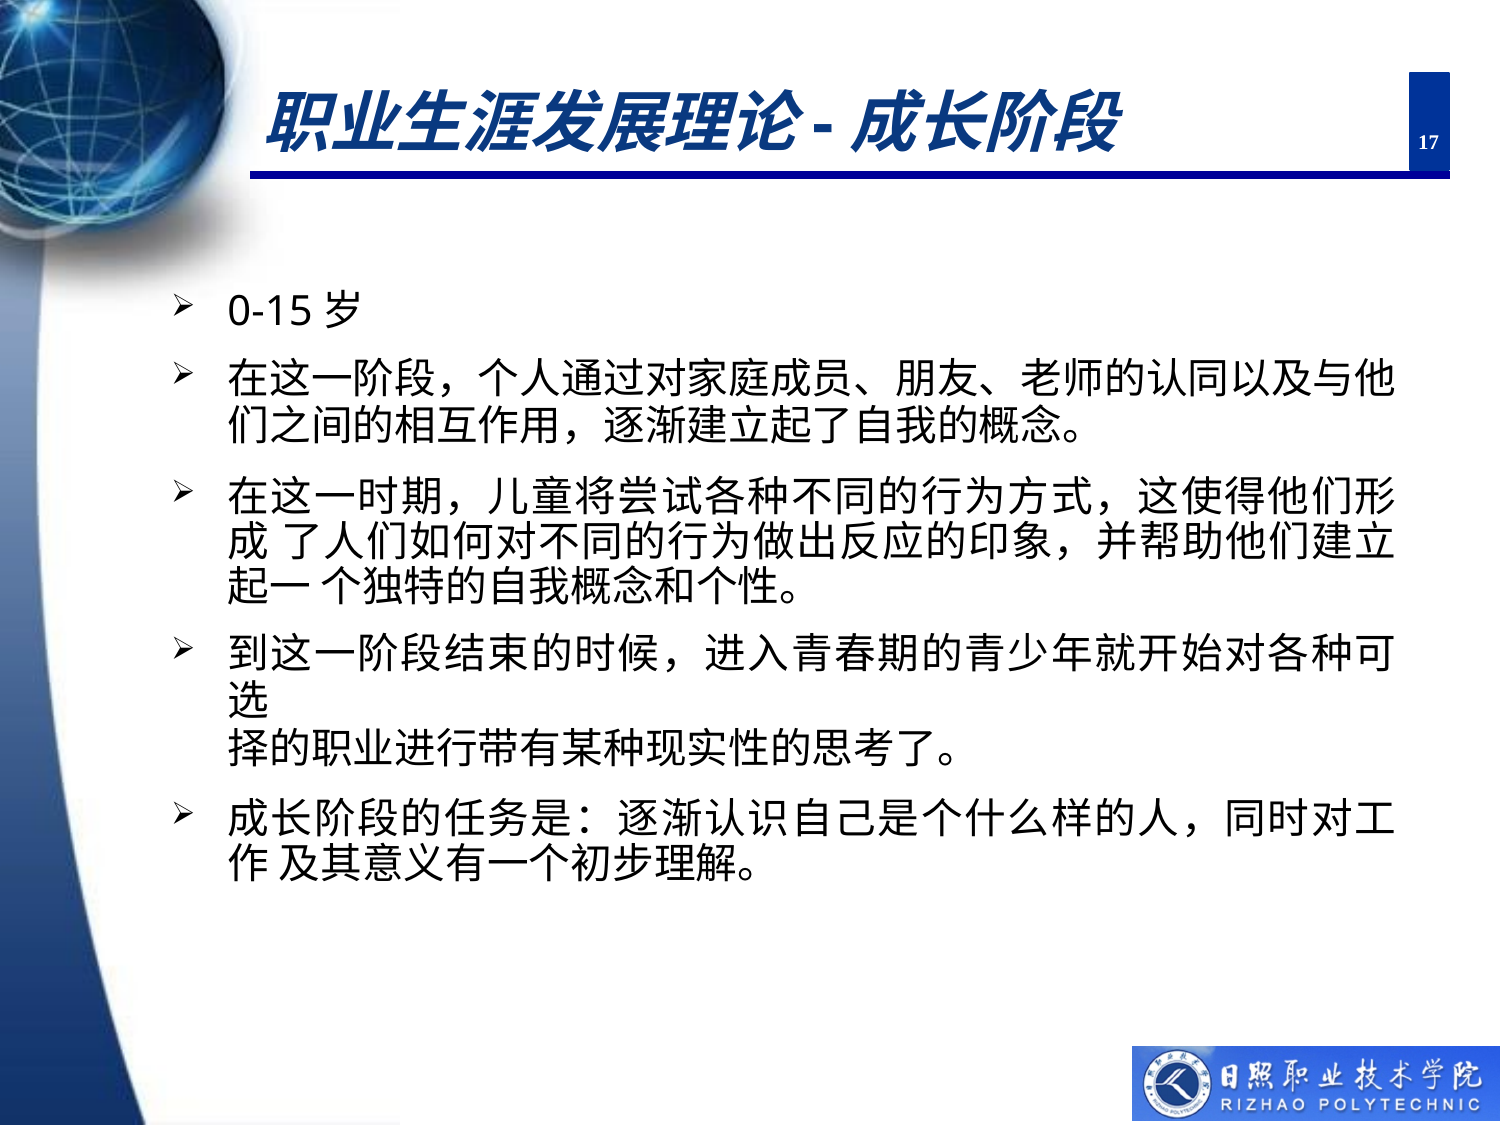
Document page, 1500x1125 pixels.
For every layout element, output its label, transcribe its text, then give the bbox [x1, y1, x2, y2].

picture [0, 0, 400, 1125]
text_box 0-15岁 在这一阶段，个人通过对家庭成员、朋友、老师的认同以及与他 们之间的相互作用，逐渐建立起了自我的概念。 在这一时期，儿童将尝试各种不同的行为方式，这使得他们形成 了人们如何对不同的行为做出反应的印象，并帮助他们建立起一 个独特的自我概念和个性。 到这一阶段结束的时候，进入青春期的青少年就开始对各种可选 择的职业进行带有某种现实性的思考了。 成长阶段的任务是：逐渐认识自己是个什么样的人，同时对工作 及其意义有一个初步理解。 [169, 262, 1398, 888]
title 职业生涯发展理论-成长阶段 [260, 77, 1153, 262]
picture [1132, 1046, 1500, 1121]
text_box 17 [1416, 127, 1442, 155]
